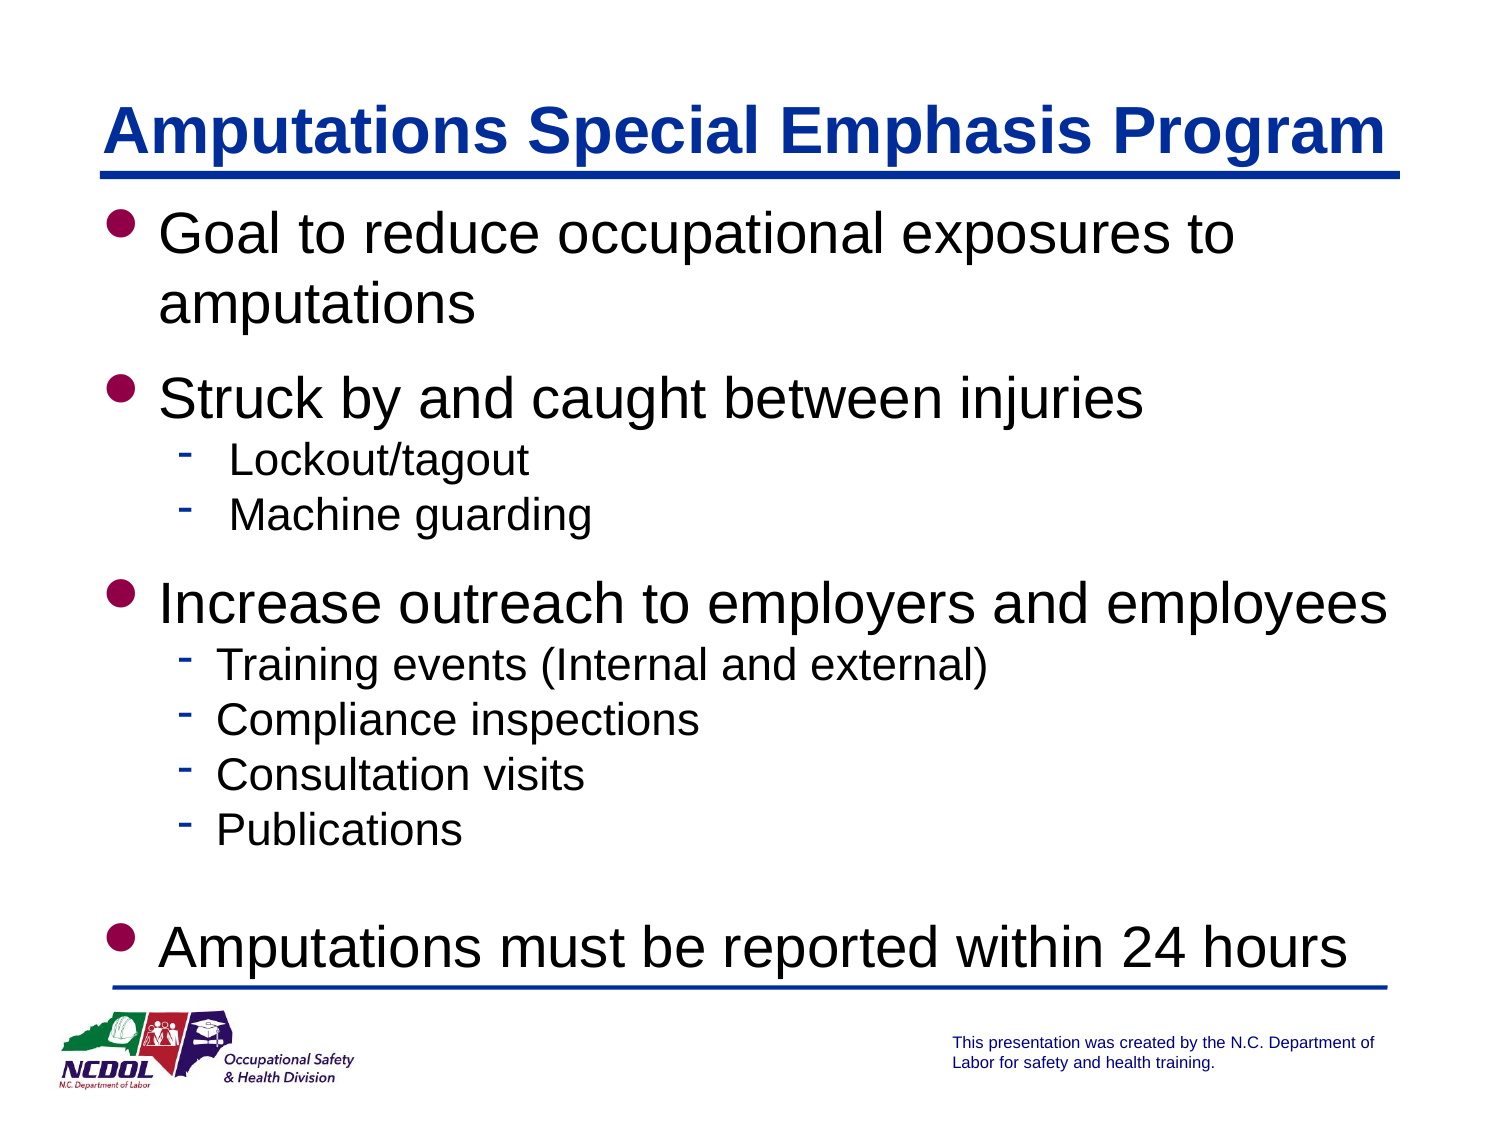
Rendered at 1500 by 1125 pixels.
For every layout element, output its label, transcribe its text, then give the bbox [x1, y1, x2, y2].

picture [50, 1001, 363, 1099]
list Goal to reduce occupational exposures to amputations Struck by and caught between injuries Lockout/tagout Machine guarding Increase outreach to employers and employees Training events (Internal and external) Compliance inspections Consultation visits Publications Amputations must be reported within 24 hours [87, 187, 1438, 975]
text_box Amputations Special Emphasis Program [87, 79, 1413, 174]
